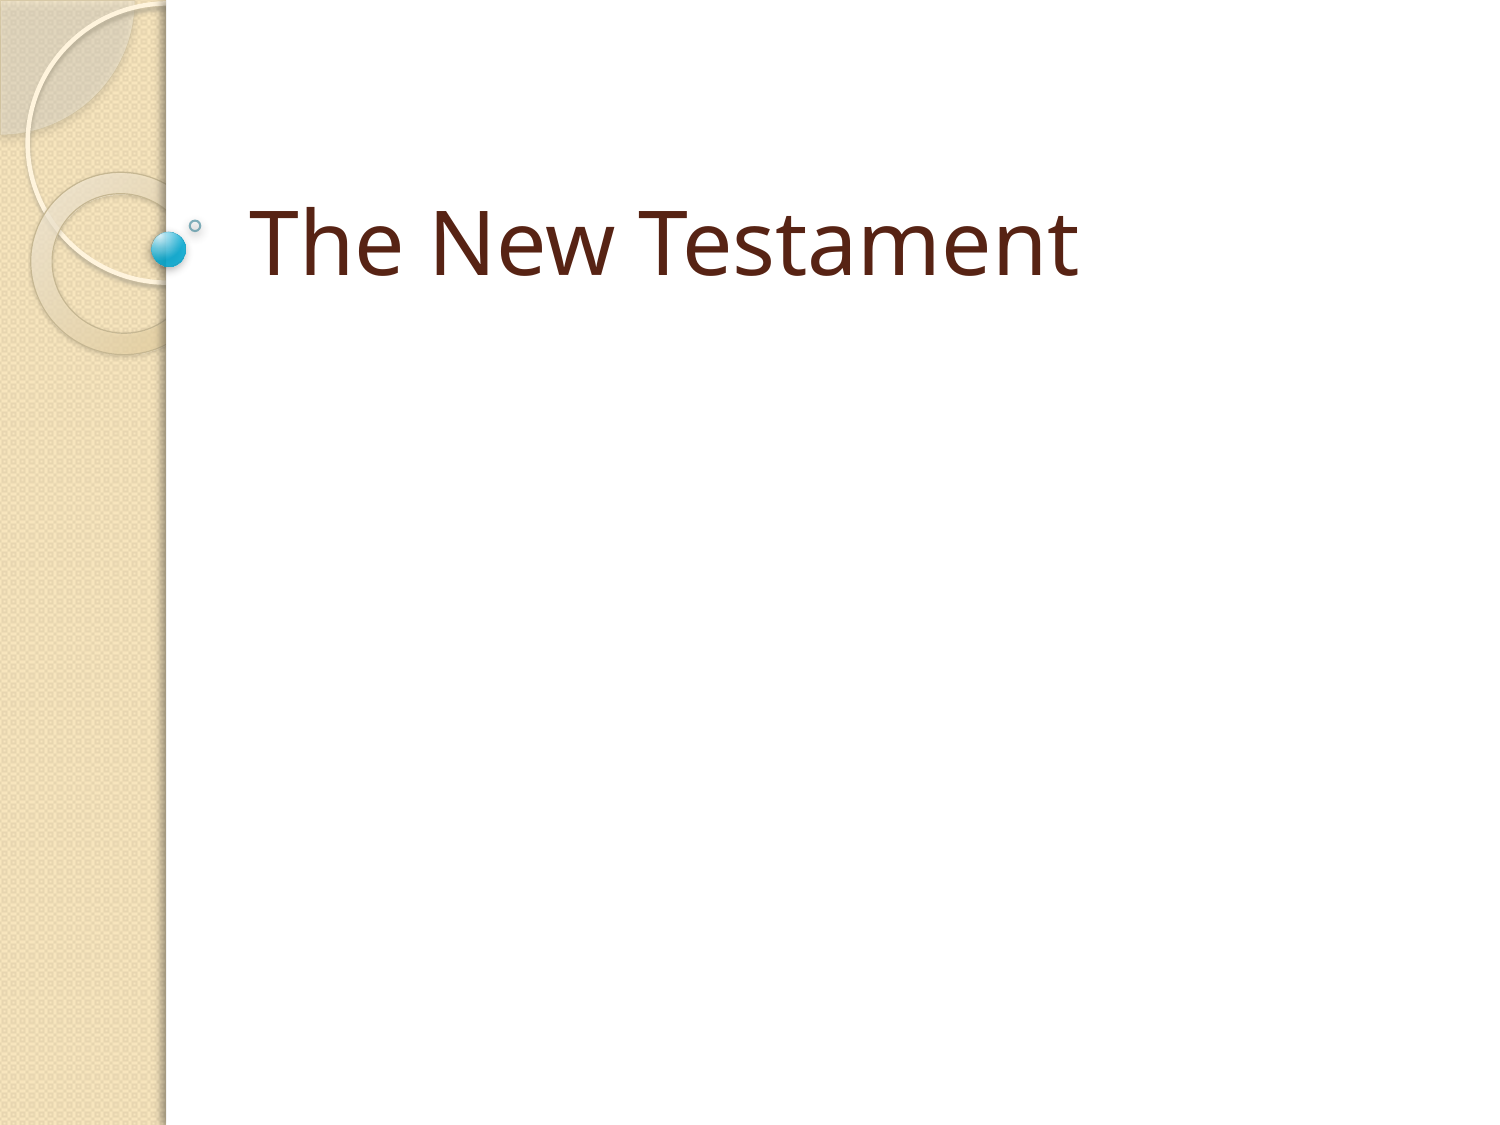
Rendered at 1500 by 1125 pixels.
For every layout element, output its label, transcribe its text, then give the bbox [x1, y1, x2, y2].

title The New Testament [234, 59, 1450, 301]
